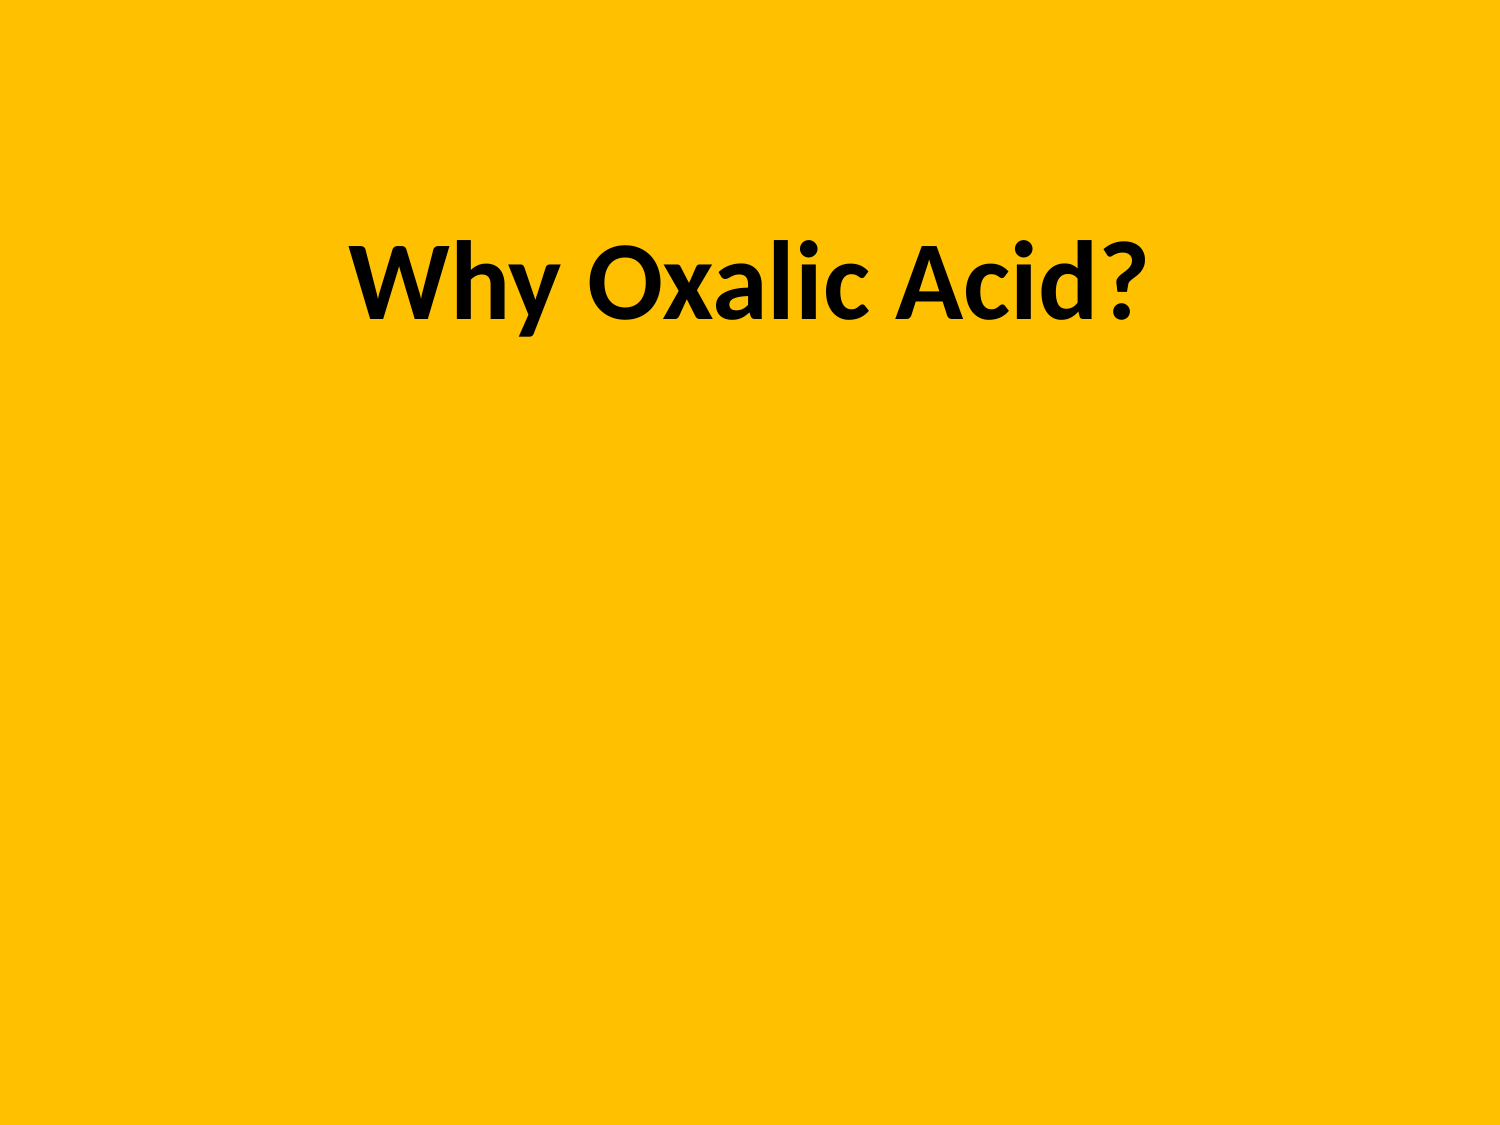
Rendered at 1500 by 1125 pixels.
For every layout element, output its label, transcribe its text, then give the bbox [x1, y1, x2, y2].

text_box Why Oxalic Acid? [0, 199, 1500, 350]
